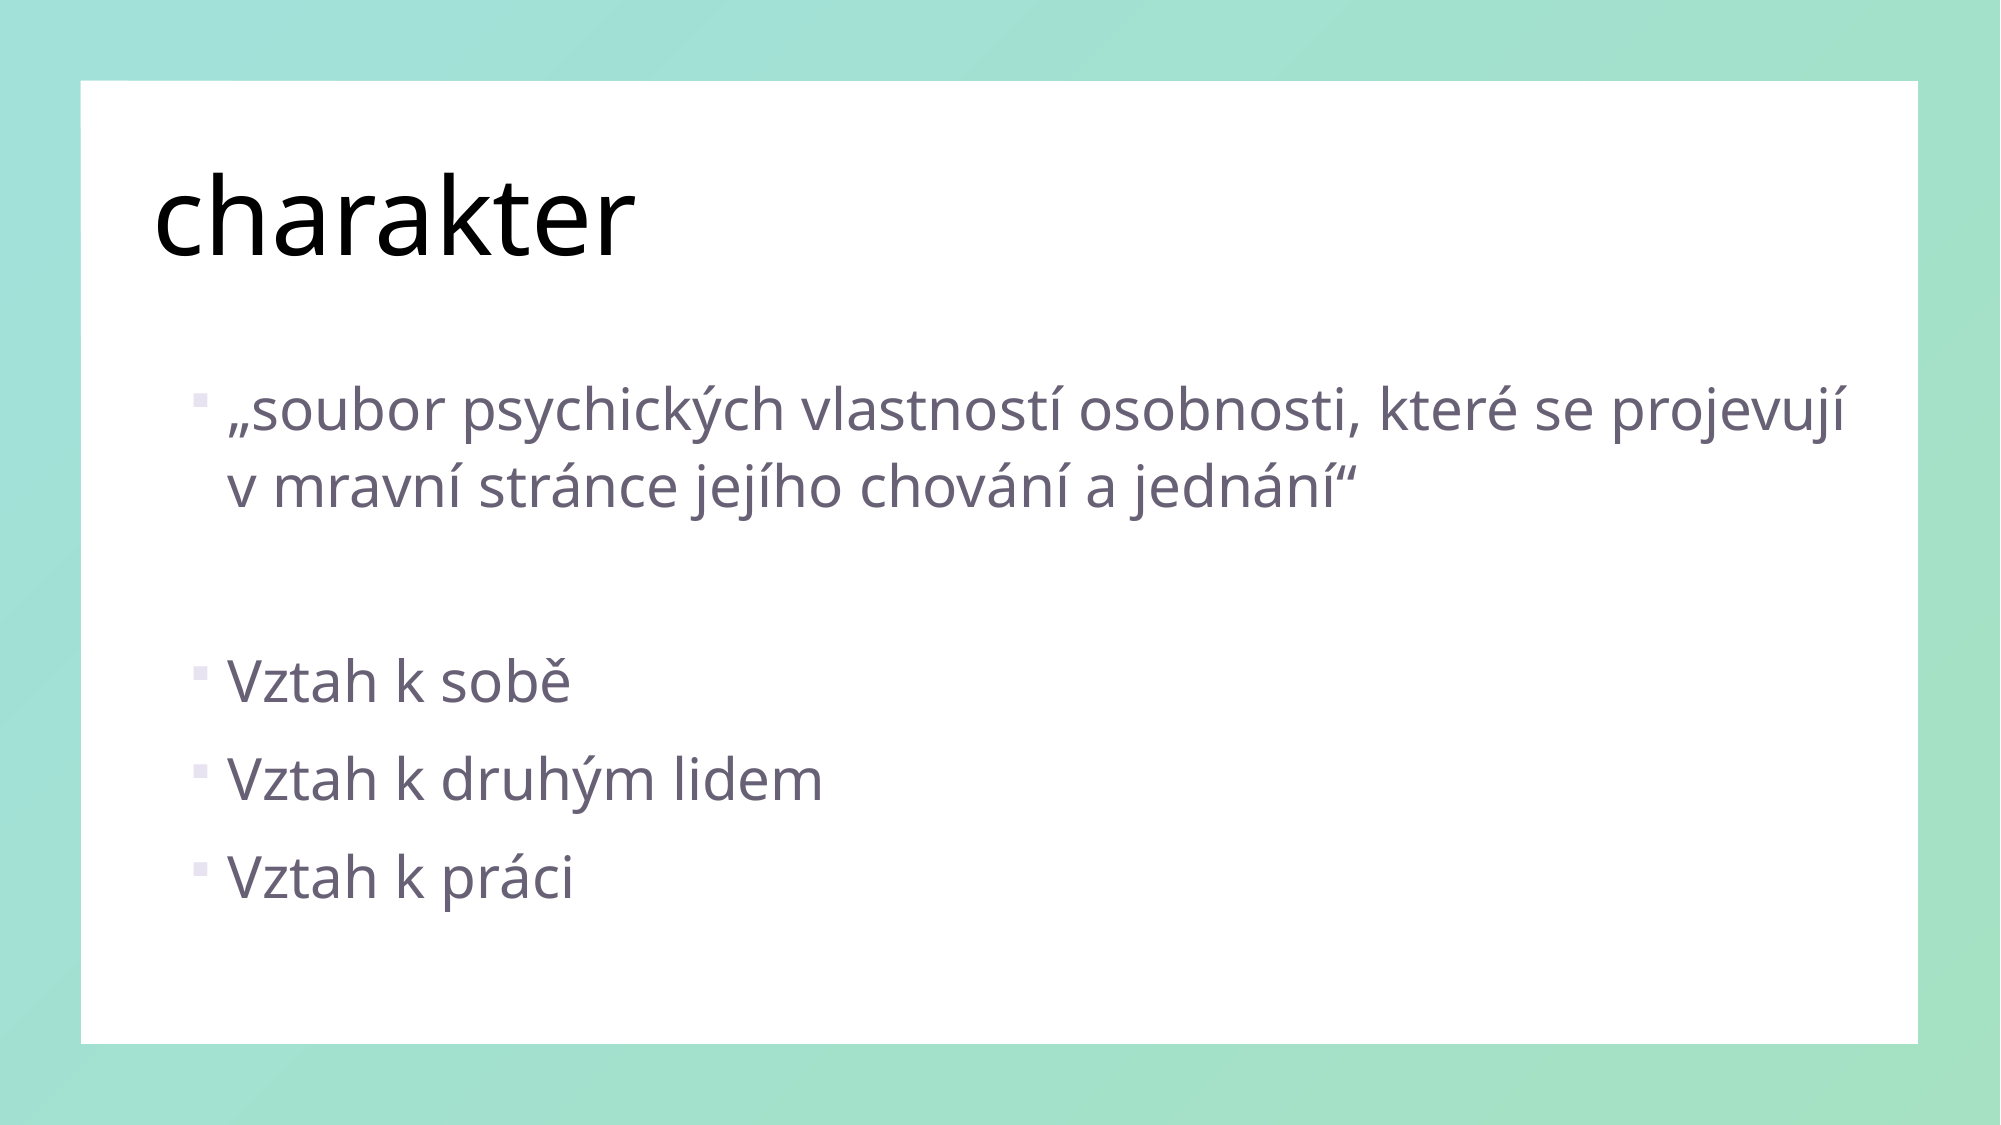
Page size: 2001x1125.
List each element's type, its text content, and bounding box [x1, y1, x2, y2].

title charakter [137, 111, 1863, 330]
list „soubor psychických vlastností osobnosti, které se projevují v mravní stránce jejího chování a jednání“ Vztah k sobě Vztah k druhým lidem Vztah k práci [137, 357, 1863, 1014]
